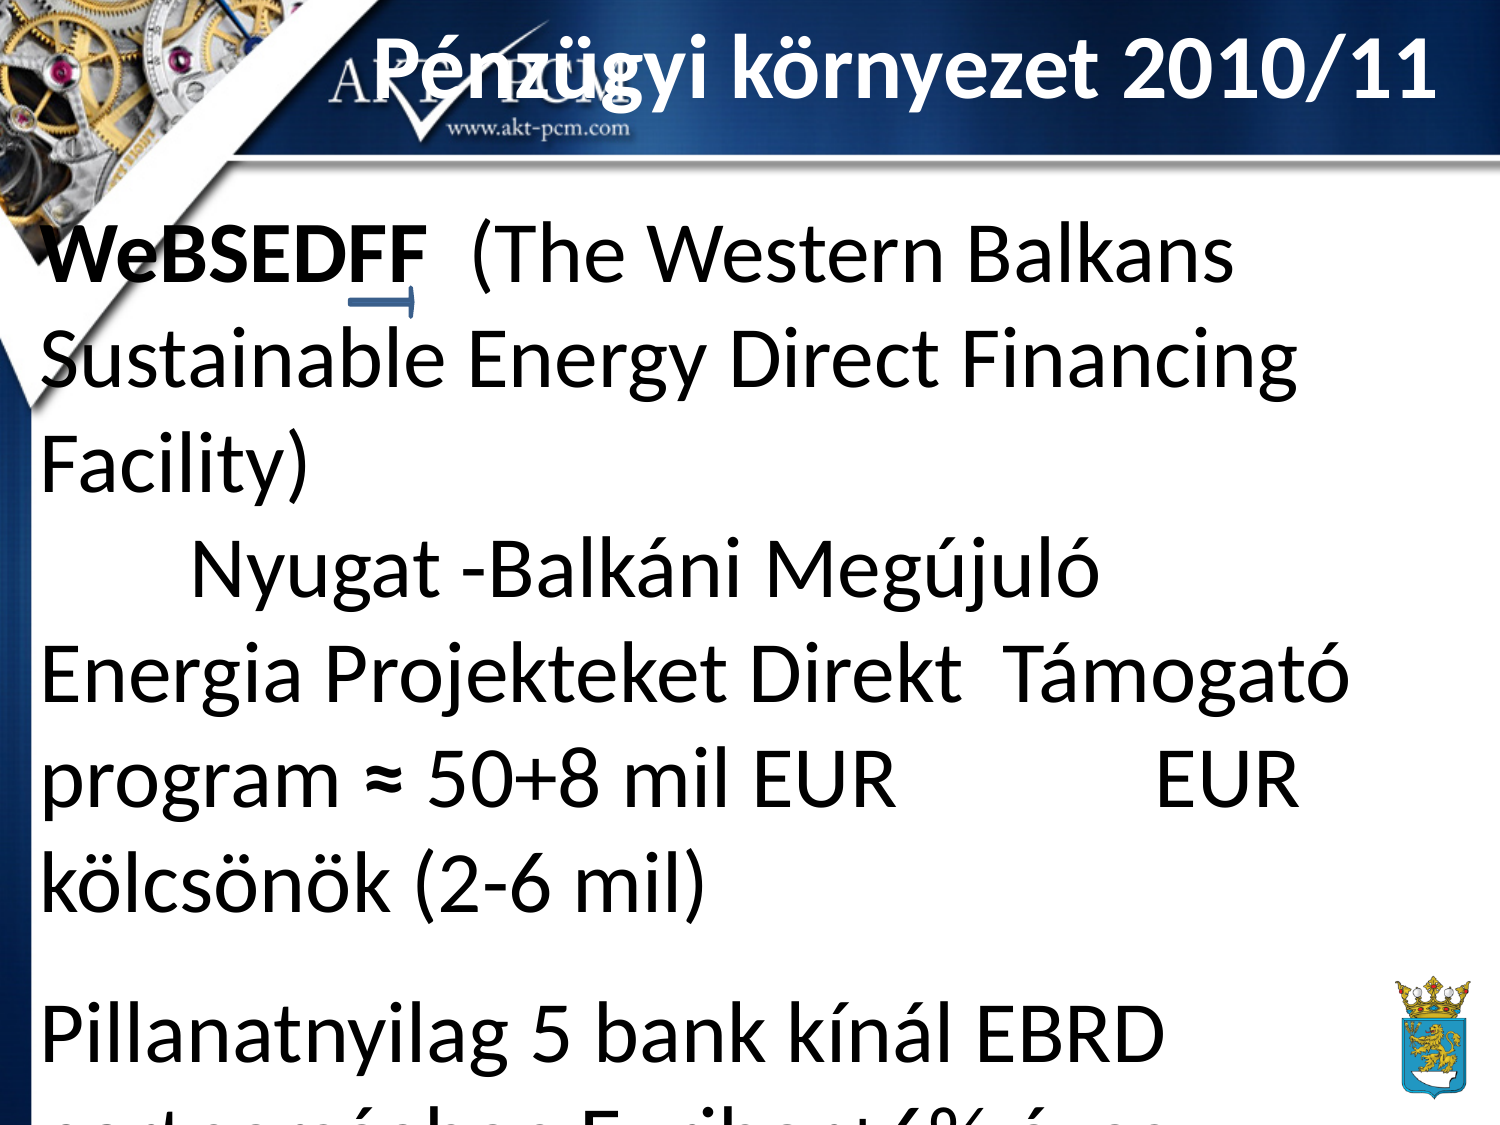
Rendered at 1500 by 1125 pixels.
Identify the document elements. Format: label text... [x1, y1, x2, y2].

picture [0, 0, 1500, 1125]
text_box [350, 287, 413, 317]
text_box WeBSEDFF (The Western Balkans Sustainable Energy Direct Financing Facility) Nyugat -Balkáni Megújuló Energia Projekteket Direkt Támogató program ≈ 50+8 mil EUR EUR kölcsönök (2-6 mil) Pillanatnyilag 5 bank kínál EBRD partnerségben Euribor+6% éves kamatú kölcsönt – 20% = Euribor+3%, 2-6 mil EUR 2 év türelmi idő Országos Környezetvédelmi Alap: Projektek az önkormányzatoknak = 3% éves kamat 8.000 EUR tervdokumentáció bezárandó szemétlerakó szanálására 40.000 EUR tervdokumentáció regionális szemétlerakó tervének kidolgozására ÍGY VOLT A KÖZELMÚLTIG  [24, 187, 1400, 1075]
text_box Pénzügyi környezet 2010/11 [312, 0, 1500, 150]
